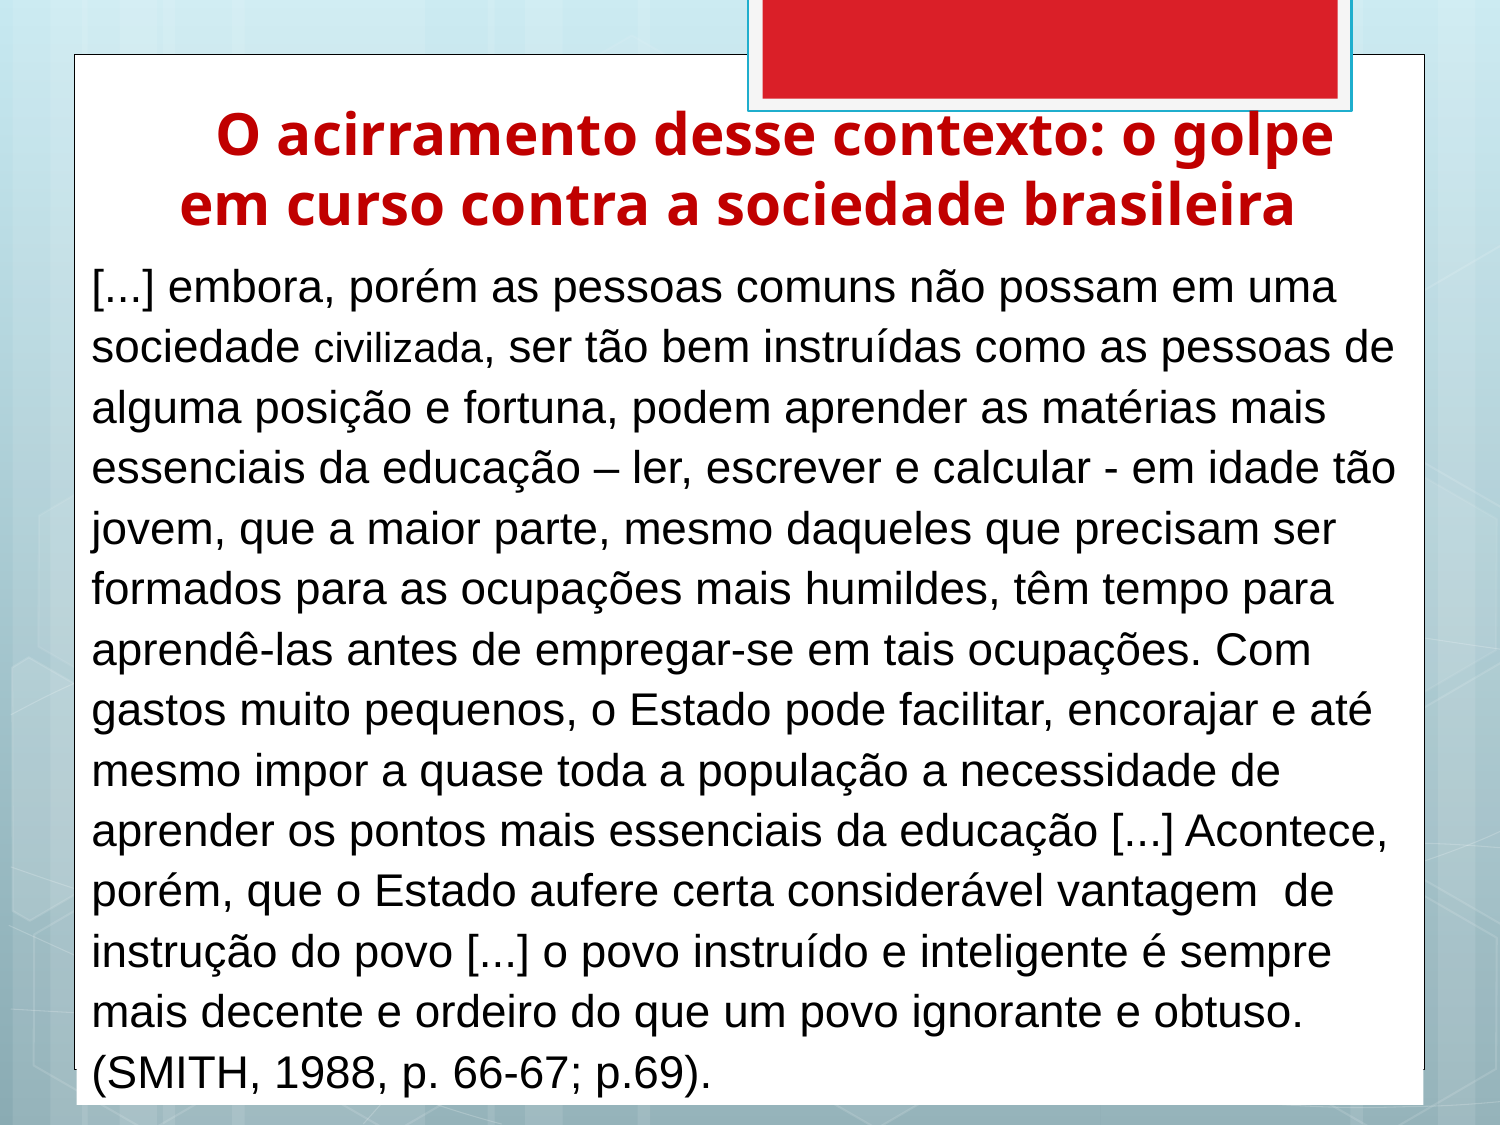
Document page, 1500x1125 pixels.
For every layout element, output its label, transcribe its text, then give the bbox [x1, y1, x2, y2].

text_box O acirramento desse contexto: o golpe em curso contra a sociedade brasileira [100, 89, 1376, 243]
text_box [...] embora, porém as pessoas comuns não possam em uma sociedade civilizada, ser tão bem instruídas como as pessoas de alguma posição e fortuna, podem aprender as matérias mais essenciais da educação – ler, escrever e calcular - em idade tão jovem, que a maior parte, mesmo daqueles que precisam ser formados para as ocupações mais humildes, têm tempo para aprendê-las antes de empregar-se em tais ocupações. Com gastos muito pequenos, o Estado pode facilitar, encorajar e até mesmo impor a quase toda a população a necessidade de aprender os pontos mais essenciais da educação [...] Acontece, porém, que o Estado aufere certa considerável vantagem de instrução do povo [...] o povo instruído e inteligente é sempre mais decente e ordeiro do que um povo ignorante e obtuso. (SMITH, 1988, p. 66-67; p.69). [76, 243, 1424, 1105]
